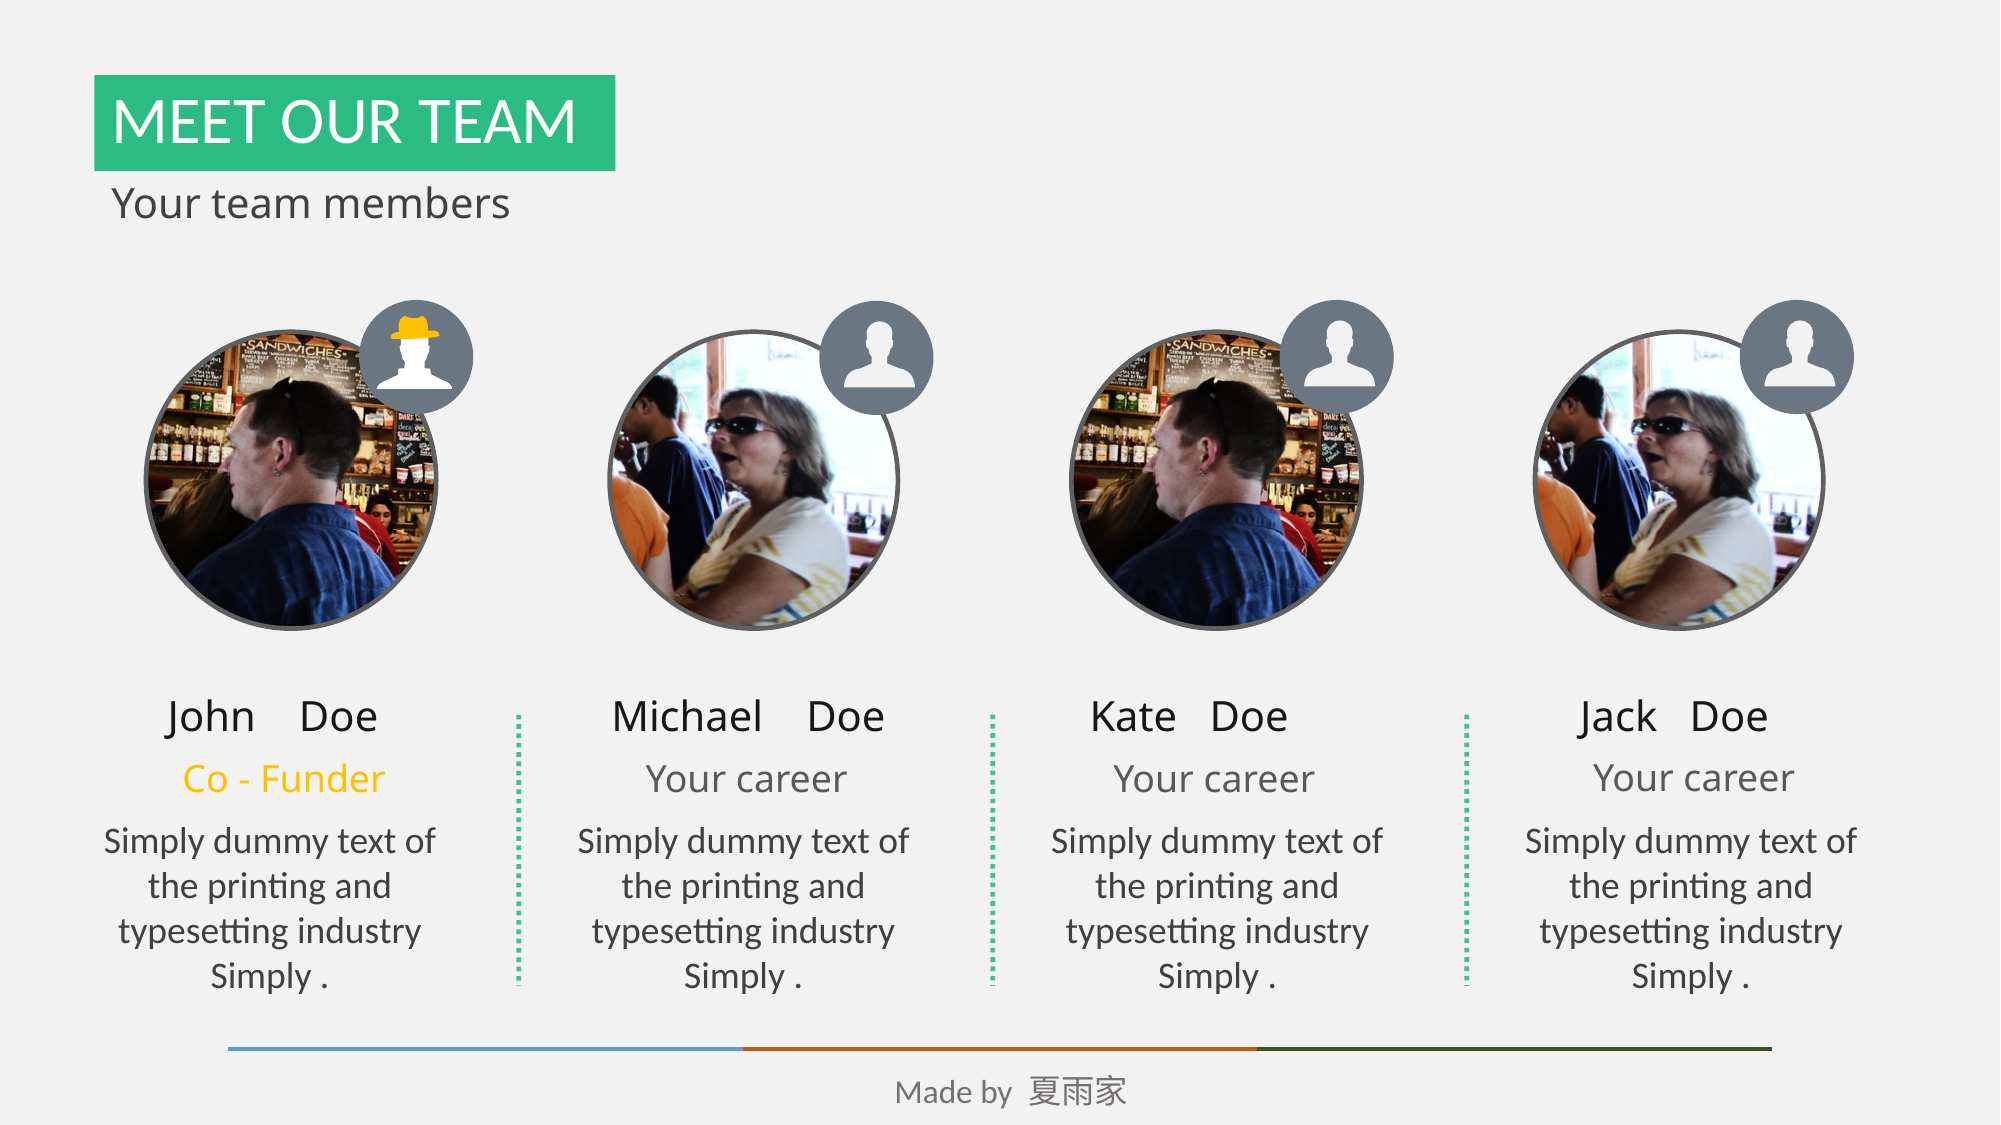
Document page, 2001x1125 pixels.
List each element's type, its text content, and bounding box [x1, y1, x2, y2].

text_box Simply dummy text of the printing and typesetting industry Simply . [550, 808, 937, 1003]
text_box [146, 299, 1854, 629]
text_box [152, 681, 442, 809]
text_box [1074, 681, 1398, 809]
text_box Simply dummy text of the printing and typesetting industry Simply . [1498, 808, 1885, 1003]
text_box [596, 681, 920, 809]
text_box MEET OUR TEAM [96, 68, 616, 164]
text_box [228, 1049, 1772, 1119]
text_box Simply dummy text of the printing and typesetting industry Simply . [1024, 808, 1411, 1003]
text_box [1565, 681, 1889, 808]
text_box Simply dummy text of the printing and typesetting industry Simply . [77, 808, 463, 1004]
text_box Your team members [96, 169, 537, 235]
text_box [93, 74, 616, 172]
